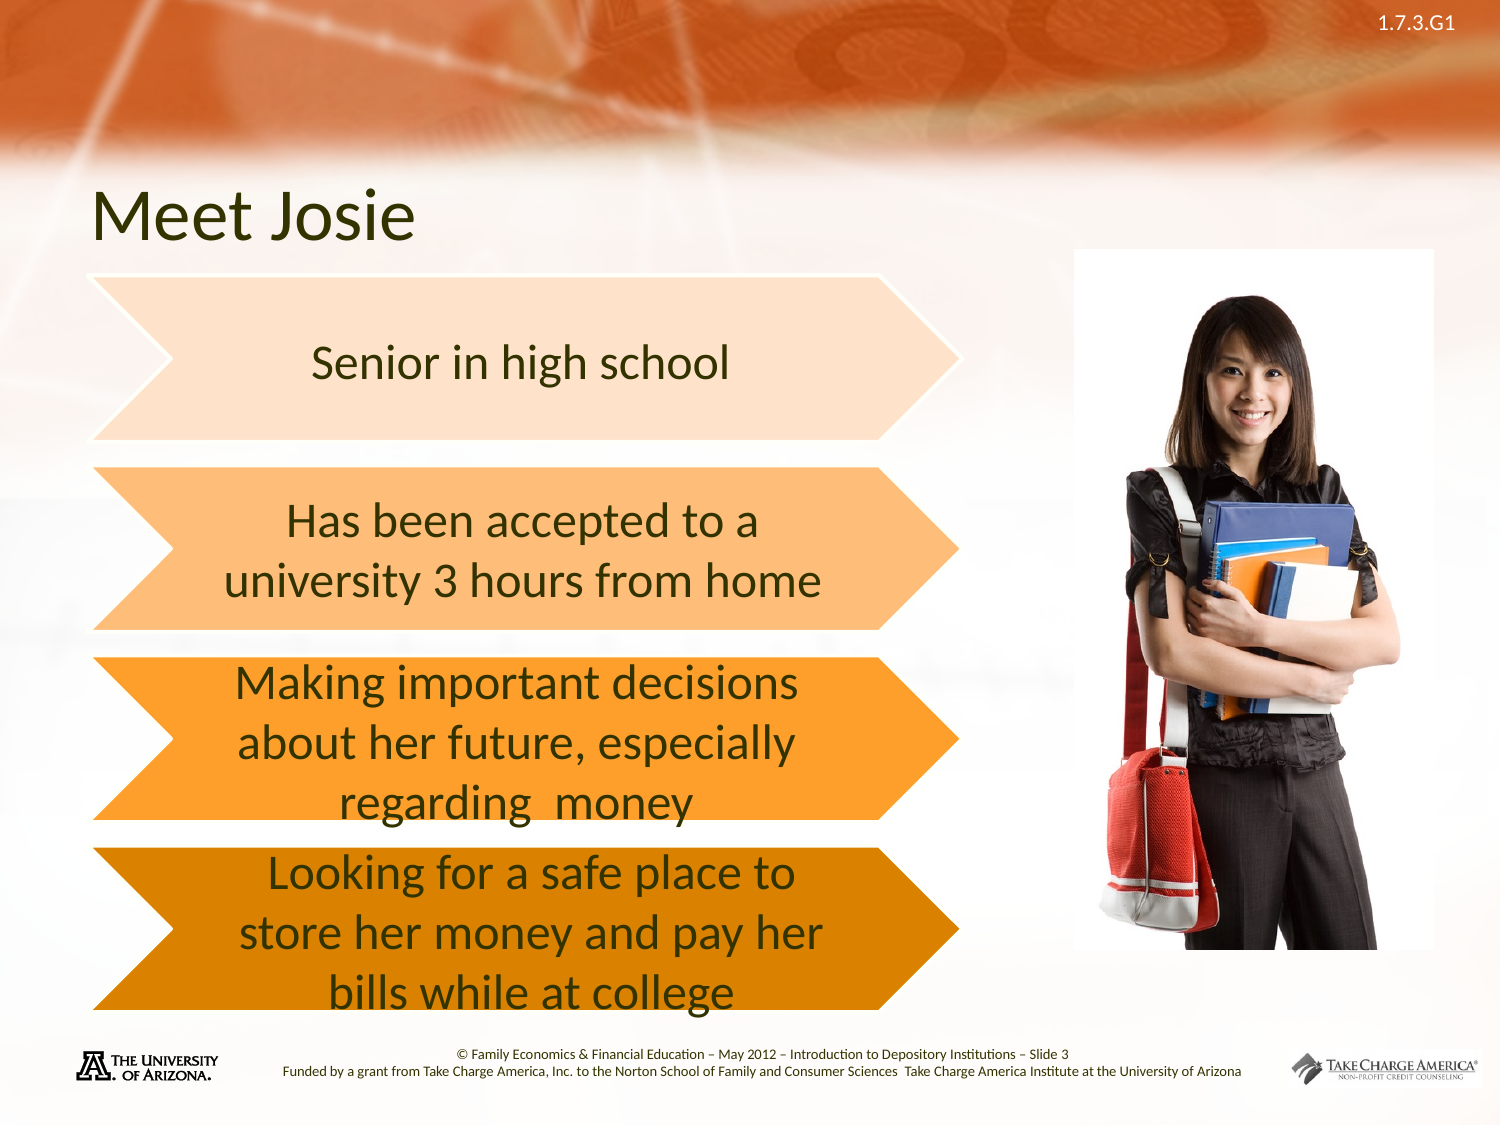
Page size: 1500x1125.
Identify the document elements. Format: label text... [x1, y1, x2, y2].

text_box Looking for a safe place to store her money and pay her bills while at college [196, 1021, 868, 1027]
picture [0, 0, 1500, 1125]
title Meet Josie [75, 149, 1418, 273]
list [0, 274, 1076, 1013]
